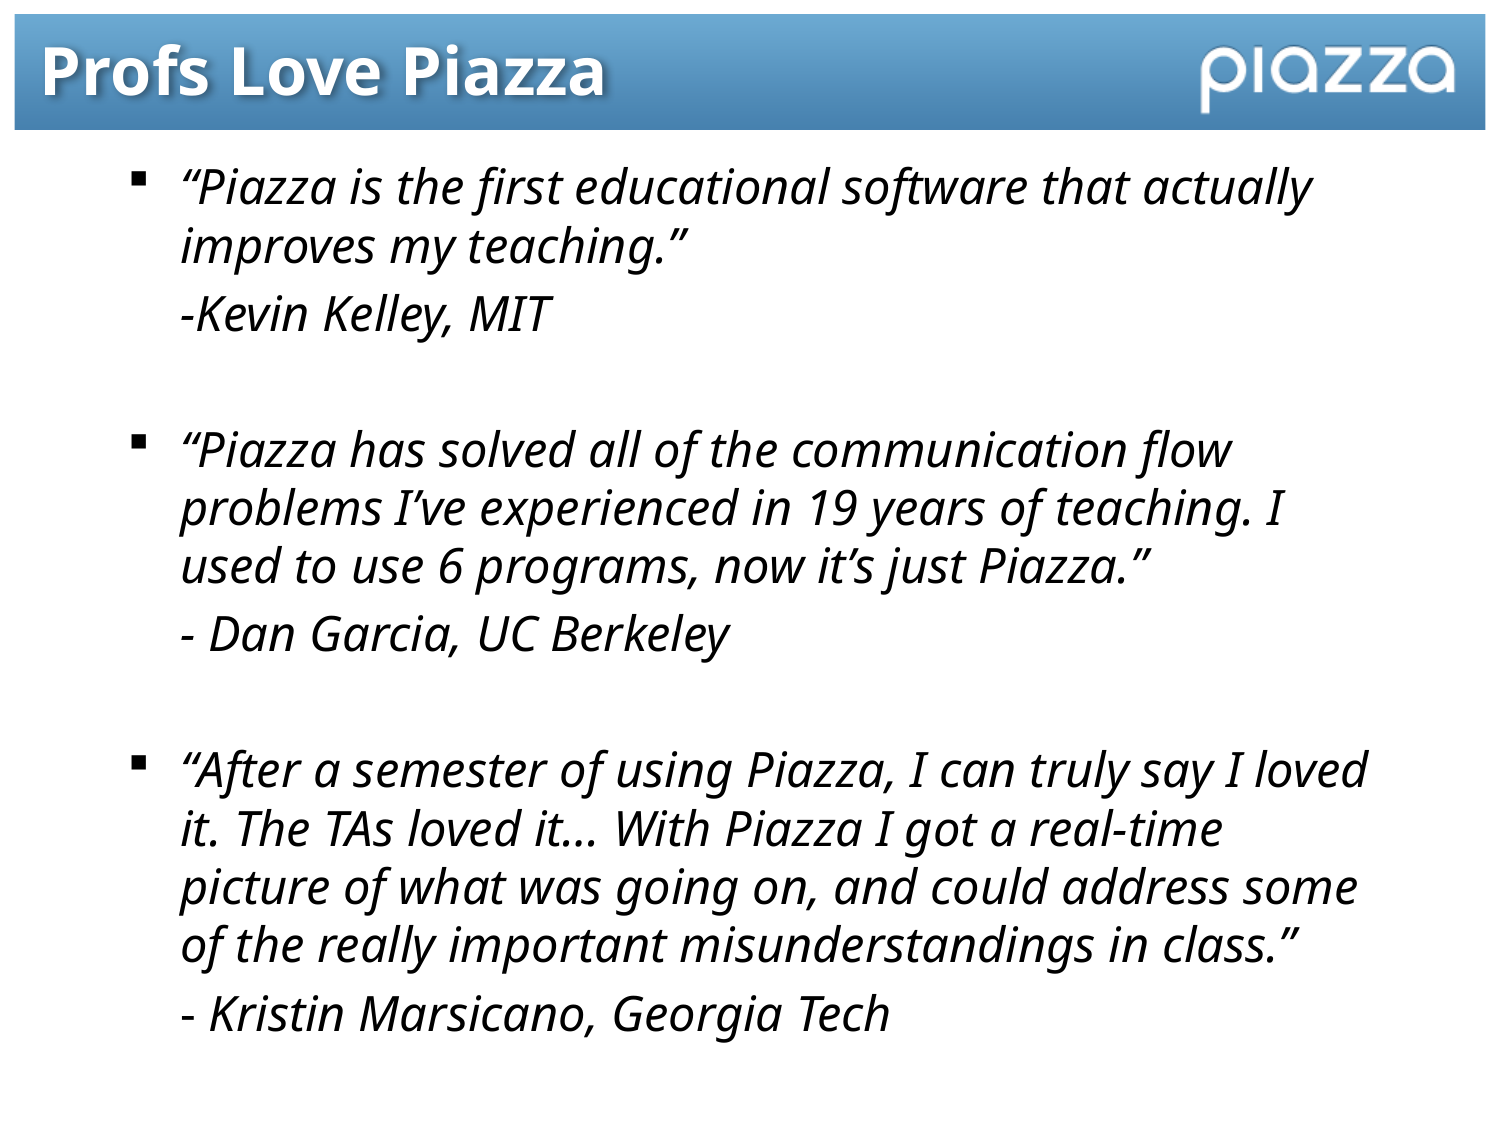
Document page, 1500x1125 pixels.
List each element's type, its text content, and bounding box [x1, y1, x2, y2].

picture [14, 14, 1486, 130]
list “Piazza is the first educational software that actually improves my teaching.” -Kevin Kelley, MIT “Piazza has solved all of the communication flow problems I’ve experienced in 19 years of teaching. I used to use 6 programs, now it’s just Piazza.” - Dan Garcia, UC Berkeley “After a semester of using Piazza, I can truly say I loved it. The TAs loved it… With Piazza I got a real-time picture of what was going on, and could address some of the really important misunderstandings in class.” - Kristin Marsicano, Georgia Tech [112, 148, 1388, 1062]
title Profs Love Piazza [24, 18, 1475, 119]
